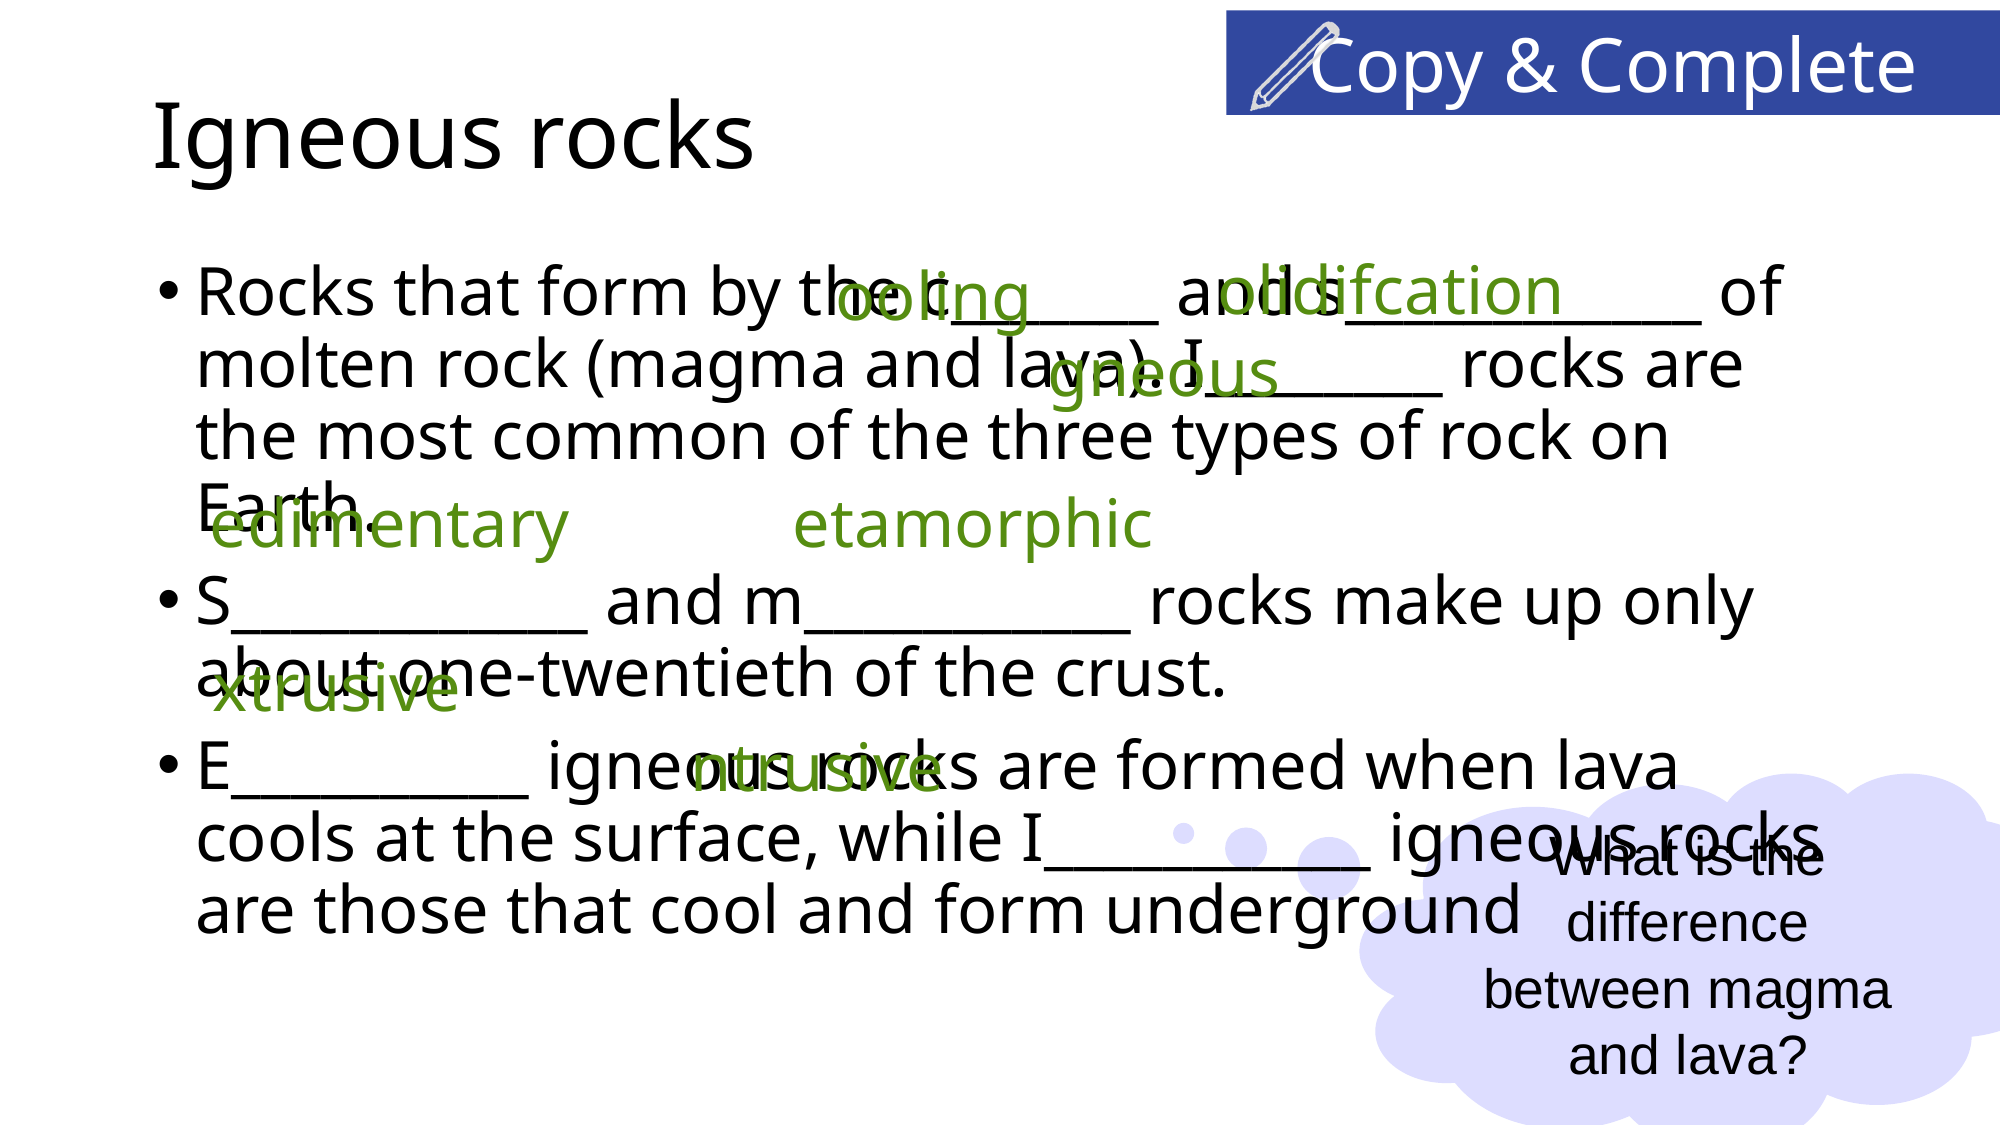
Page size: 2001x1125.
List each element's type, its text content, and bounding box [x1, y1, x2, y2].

text_box etamorphic [778, 473, 1169, 569]
list Rocks that form by the c_______ and s____________ of molten rock (magma and lava). I________ rocks are the most common of the three types of rock on Earth. S____________ and m___________ rocks make up only about one-twentieth of the crust. E__________ igneous rocks are formed when lava cools at the surface, while I___________ igneous rocks are those that cool and form underground [137, 247, 1863, 962]
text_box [1226, 10, 2000, 119]
text_box olidifcation [1202, 240, 1581, 335]
text_box What is the difference between magma and lava? [1361, 773, 2000, 1125]
text_box xtrusive [198, 637, 477, 733]
title Igneous rocks [137, 30, 1863, 247]
text_box gneous [1032, 322, 1296, 418]
text_box edimentary [195, 473, 586, 569]
text_box ntrusive [675, 717, 960, 813]
text_box ooling [820, 246, 1049, 341]
